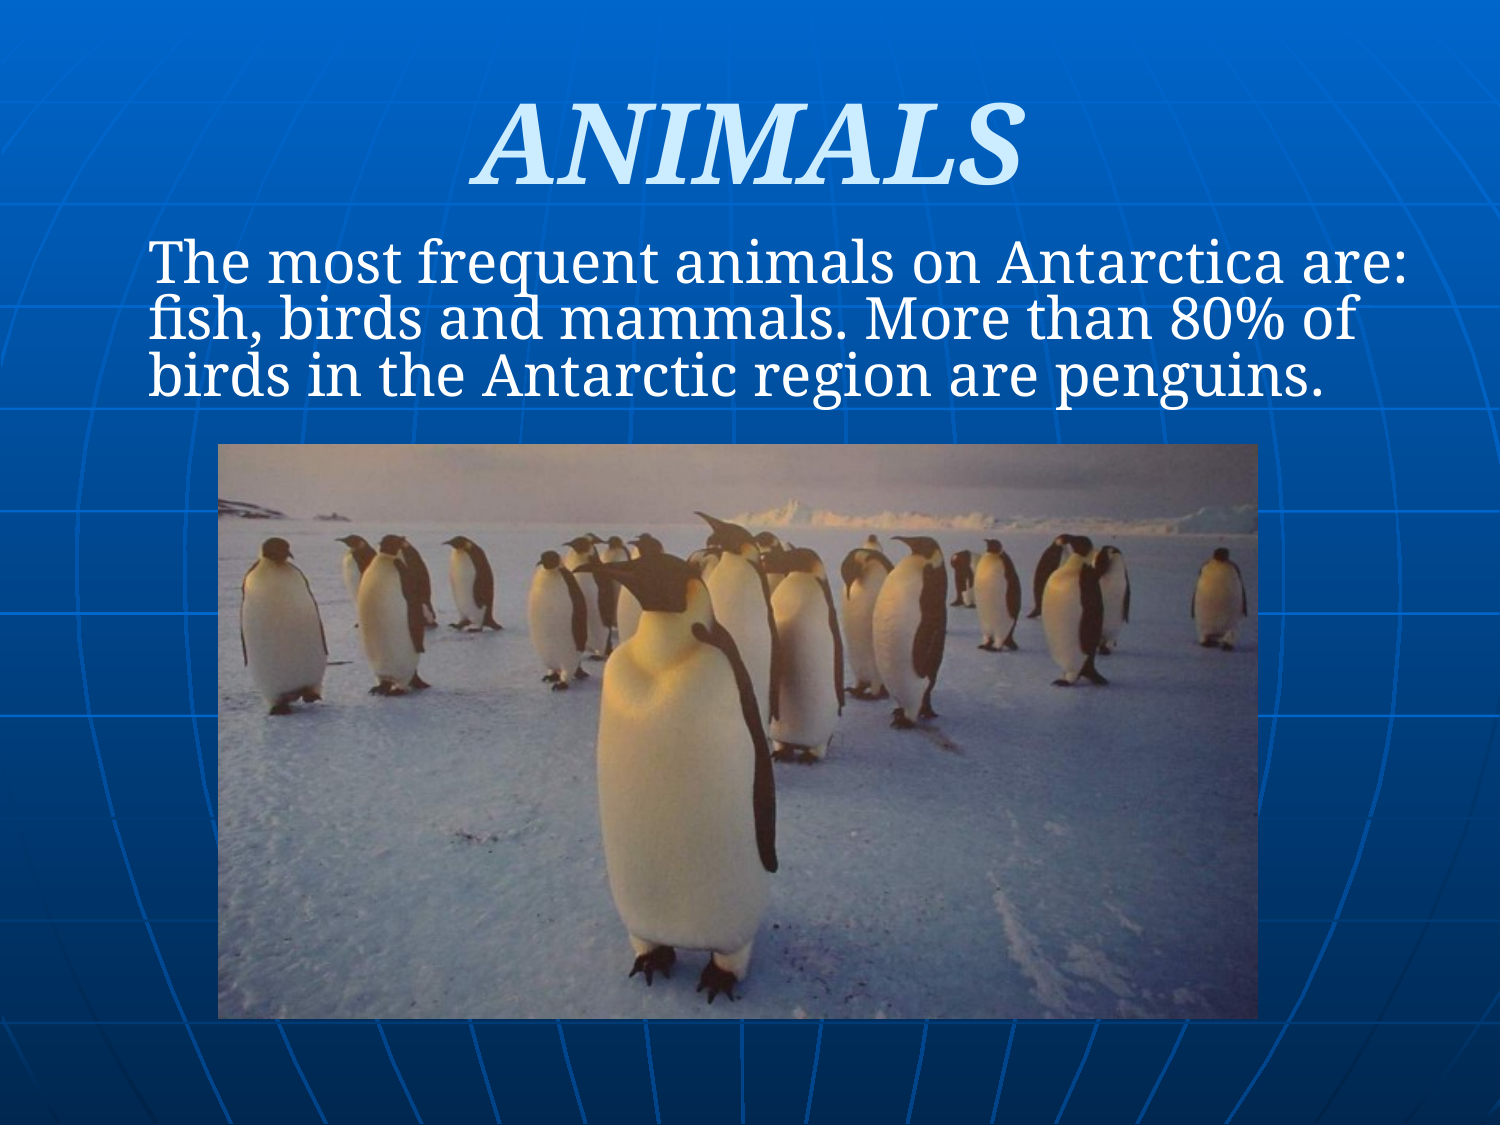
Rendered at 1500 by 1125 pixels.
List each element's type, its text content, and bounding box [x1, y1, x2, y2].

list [218, 444, 1258, 1019]
list The most frequent animals on Antarctica are: fish, birds and mammals. More than 80% of birds in the Antarctic region are penguins. [76, 231, 1427, 426]
title ANIMALS [75, 45, 1425, 233]
